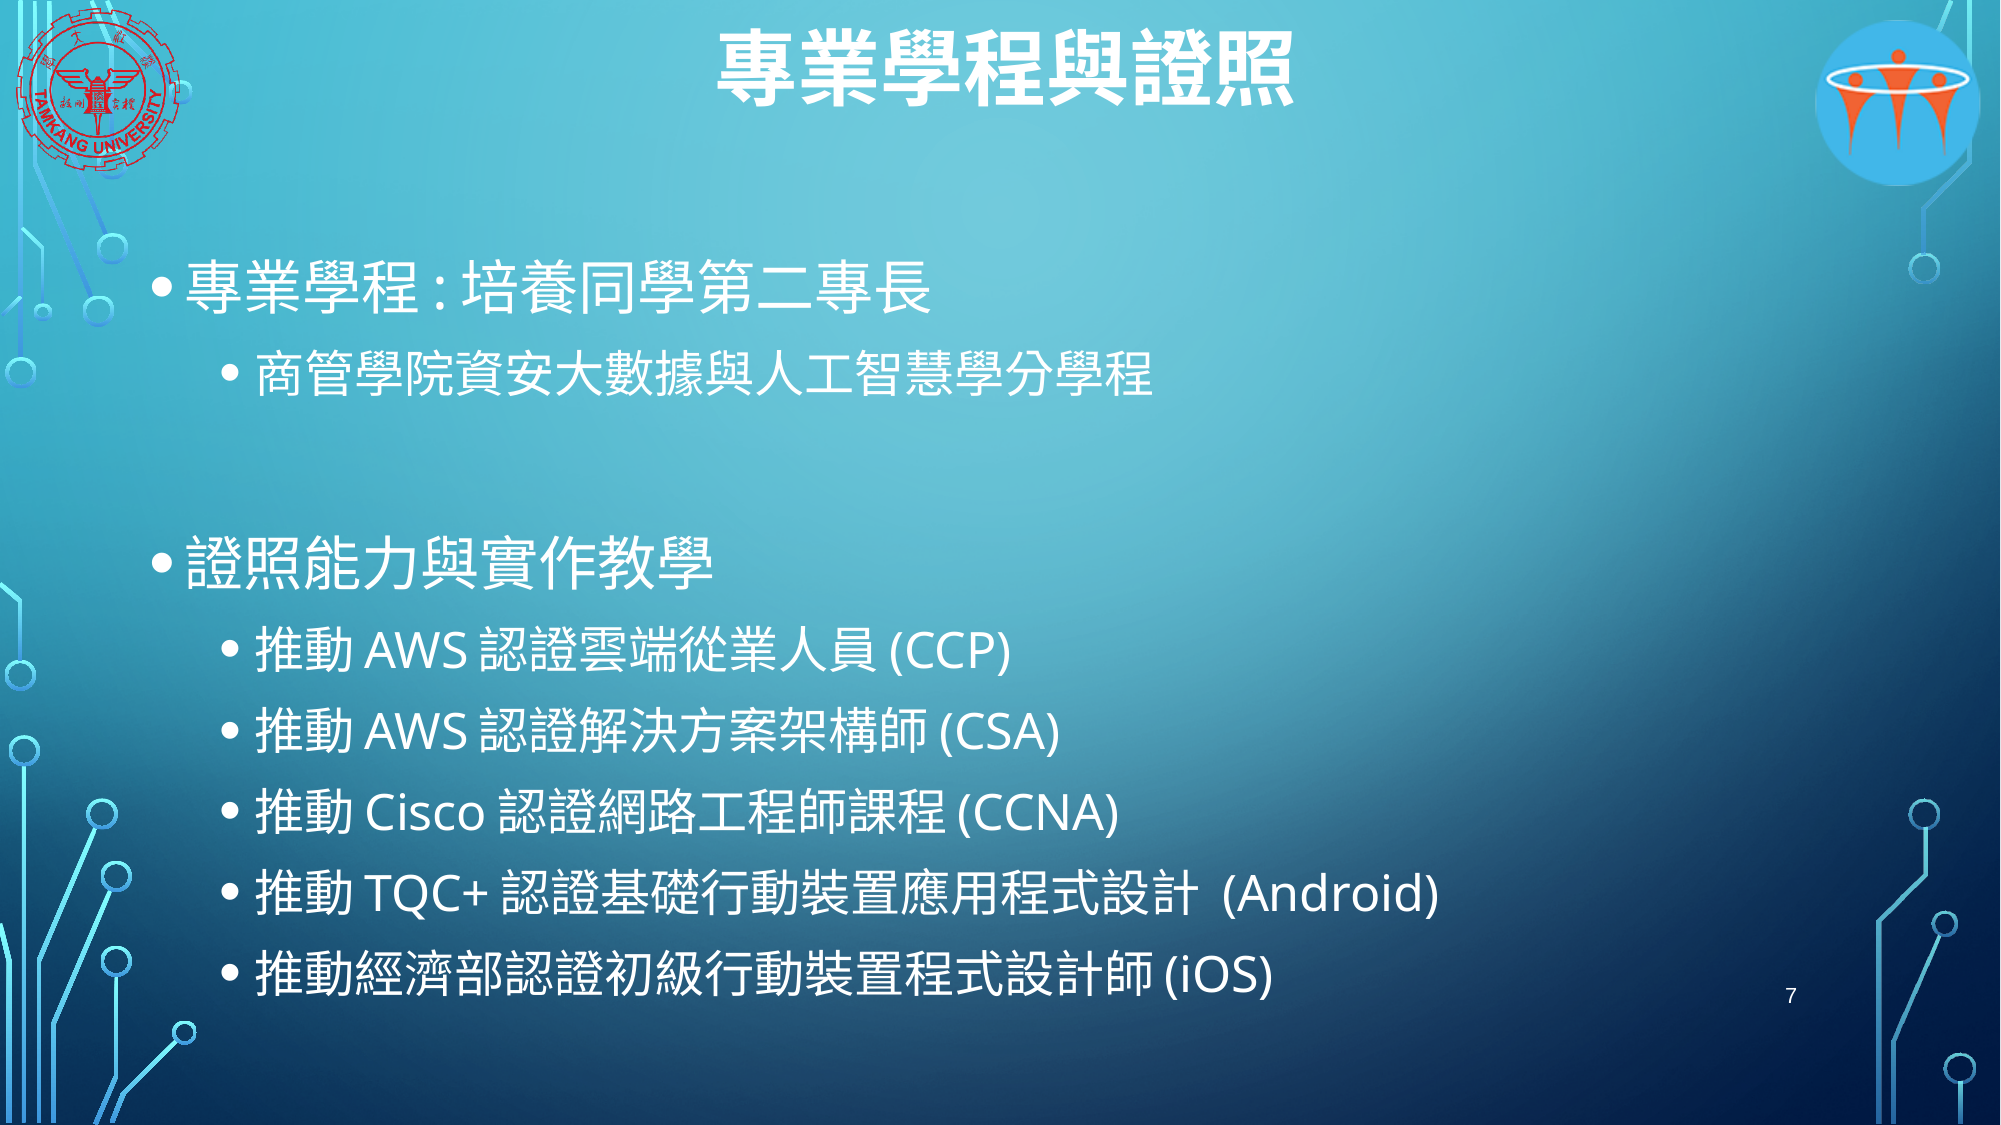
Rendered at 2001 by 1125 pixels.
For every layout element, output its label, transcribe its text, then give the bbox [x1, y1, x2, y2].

slide_number 7 [1685, 965, 1813, 1025]
title 專業學程與證照 [225, 0, 1786, 163]
list 專業學程:培養同學第二專長 商管學院資安大數據與人工智慧學分學程 證照能力與實作教學 推動AWS認證雲端從業人員(CCP) 推動AWS認證解決方案架構師(CSA) 推動Cisco認證網路工程師課程(CCNA) 推動TQC+認證基礎行動裝置應用程式設計 (Android) 推動經濟部認證初級行動裝置程式設計師(iOS) [134, 228, 1786, 1012]
picture [16, 8, 180, 172]
picture [1798, 8, 2000, 197]
